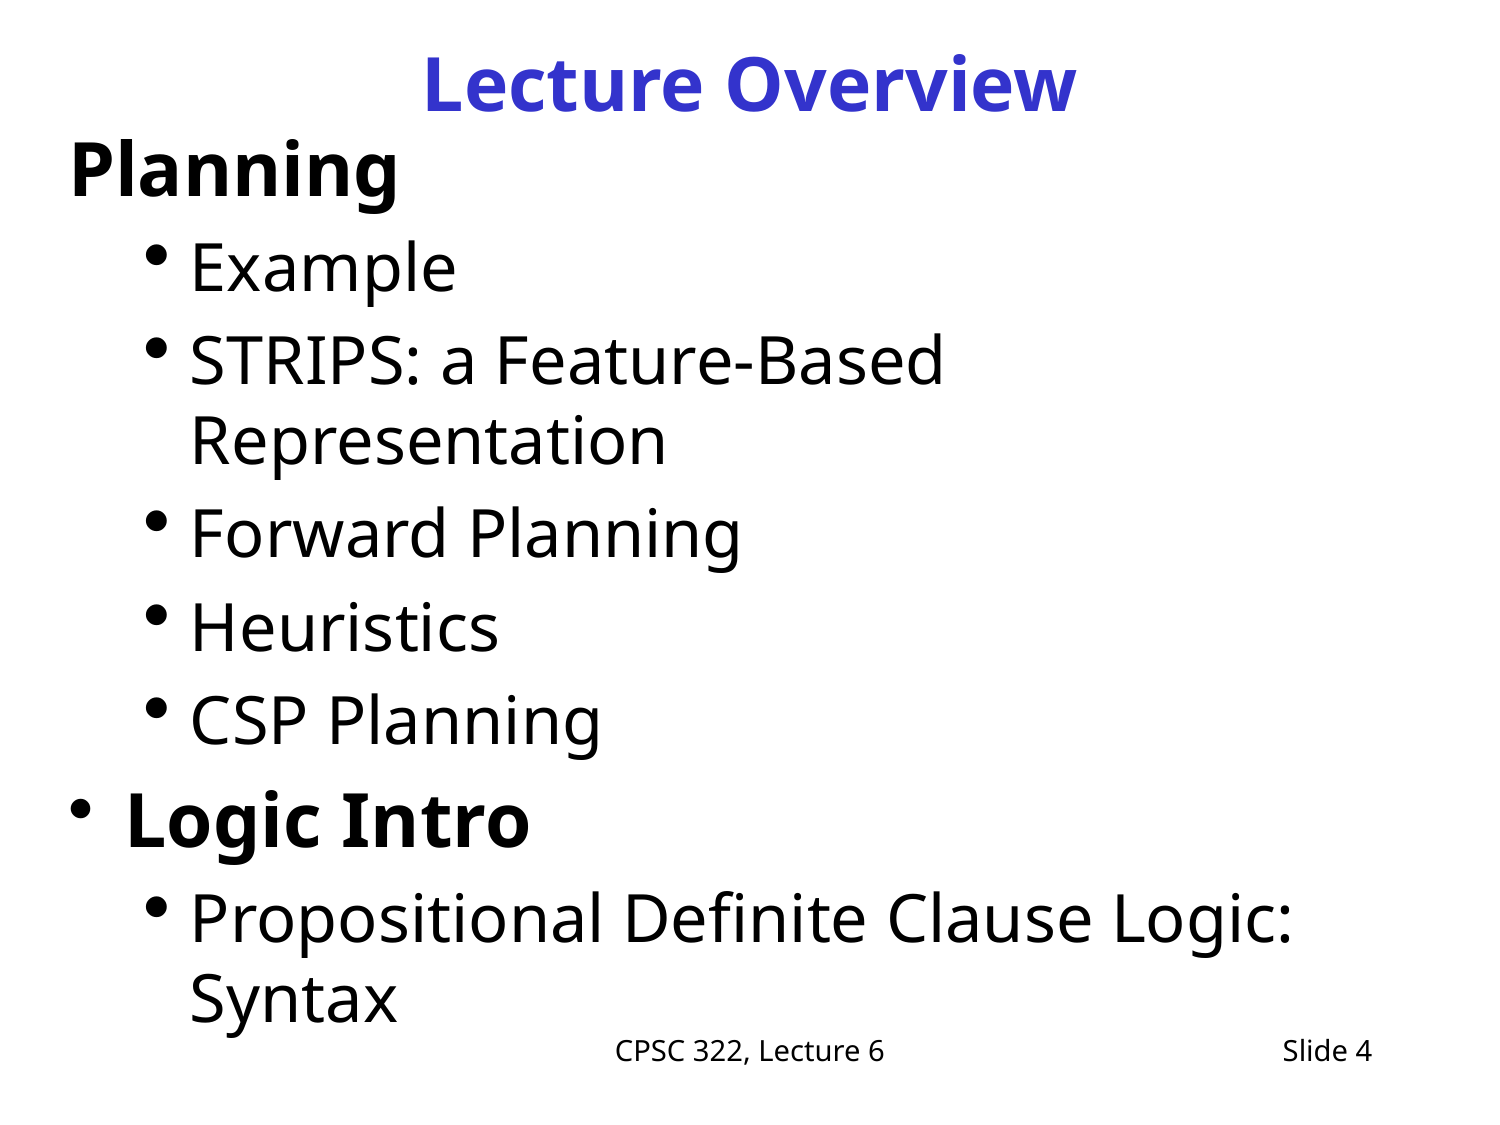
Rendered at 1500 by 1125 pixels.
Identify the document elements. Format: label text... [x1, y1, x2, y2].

title Lecture Overview [49, 24, 1451, 138]
list Planning Example STRIPS: a Feature-Based Representation Forward Planning Heuristics CSP Planning Logic Intro Propositional Definite Clause Logic: Syntax [52, 113, 1441, 852]
slide_number Slide 4 [1074, 1024, 1388, 1101]
footer CPSC 322, Lecture 6 [512, 1024, 988, 1101]
